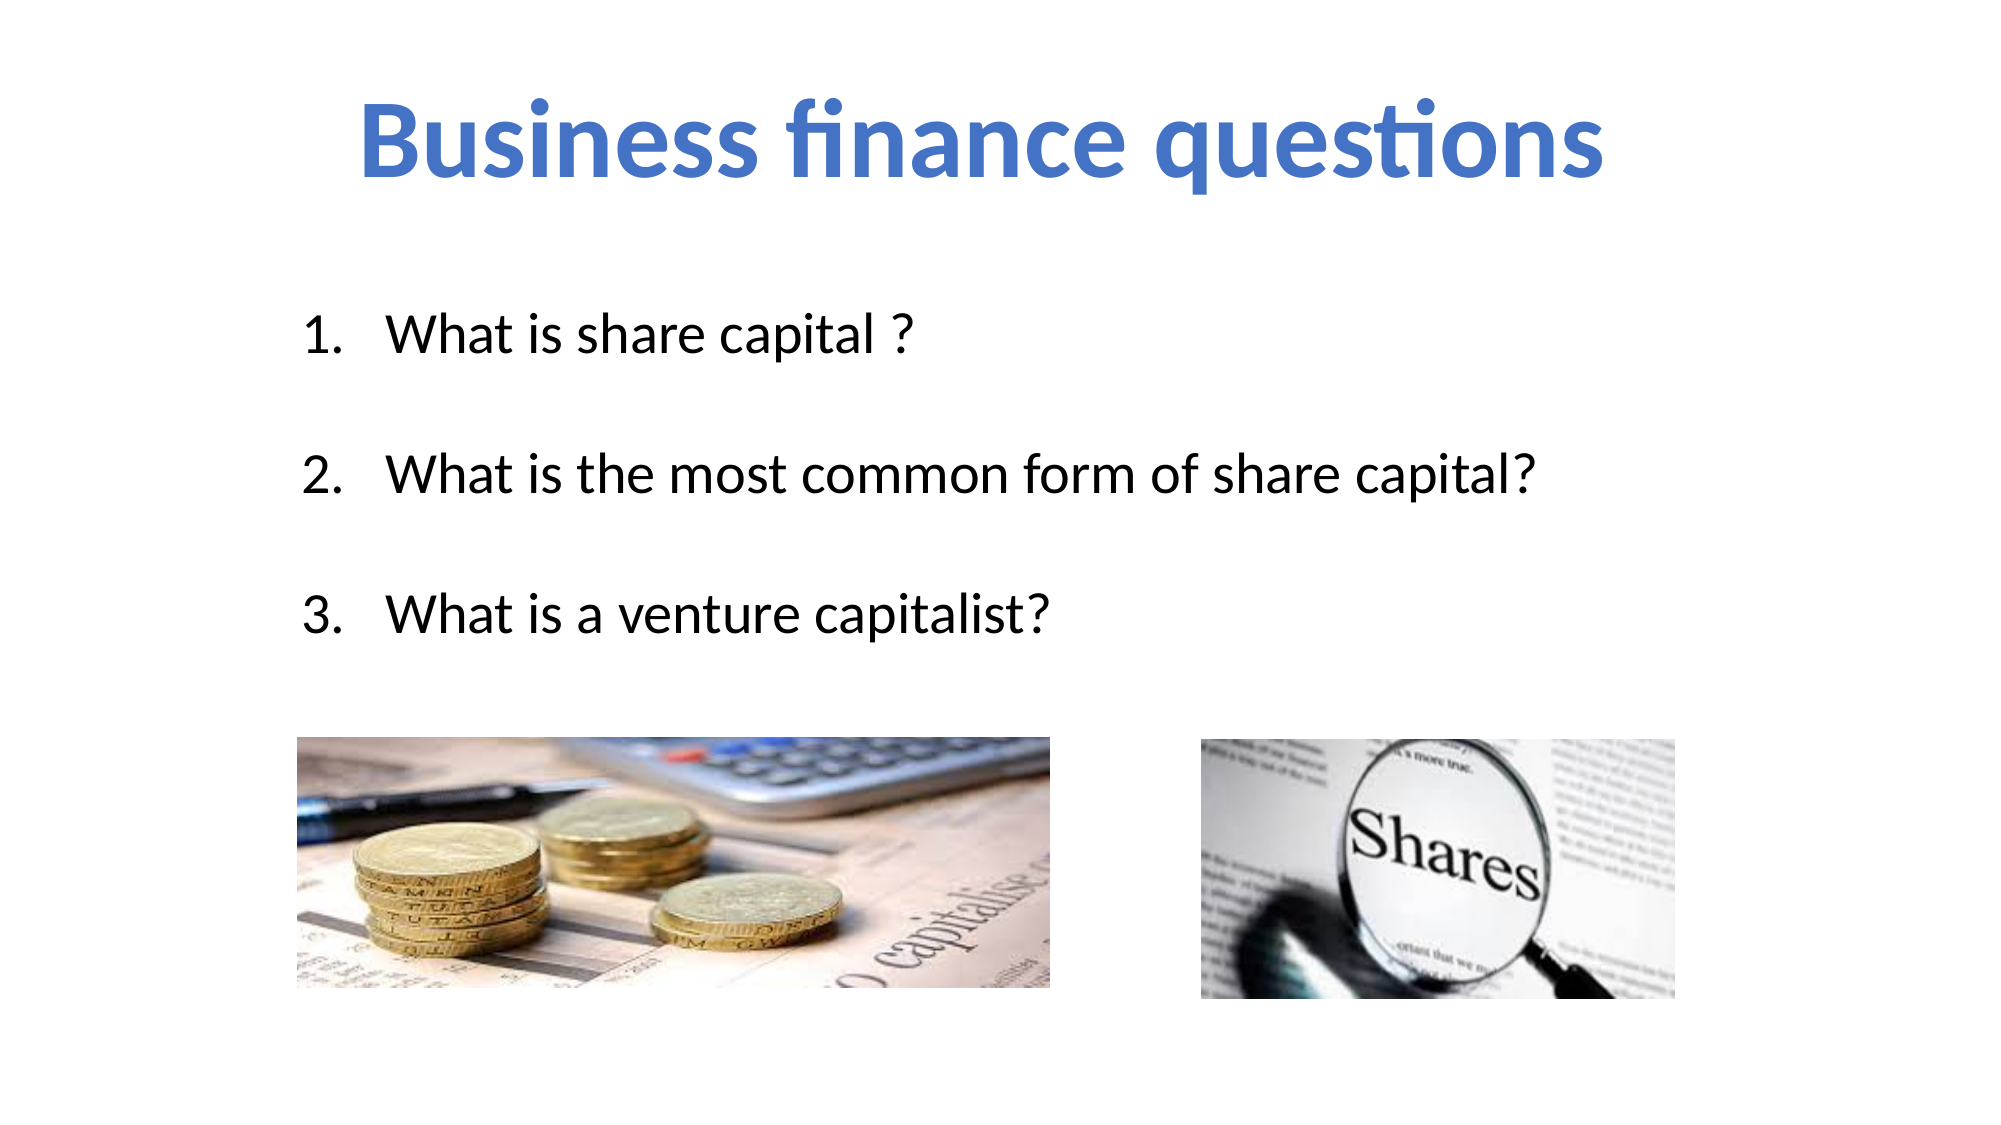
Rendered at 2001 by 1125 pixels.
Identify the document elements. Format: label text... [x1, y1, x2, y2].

picture [297, 737, 1050, 988]
text_box What is share capital ? What is the most common form of share capital? What is a venture capitalist? [286, 288, 1554, 863]
text_box Business finance questions [343, 57, 1648, 208]
picture [1201, 739, 1675, 999]
